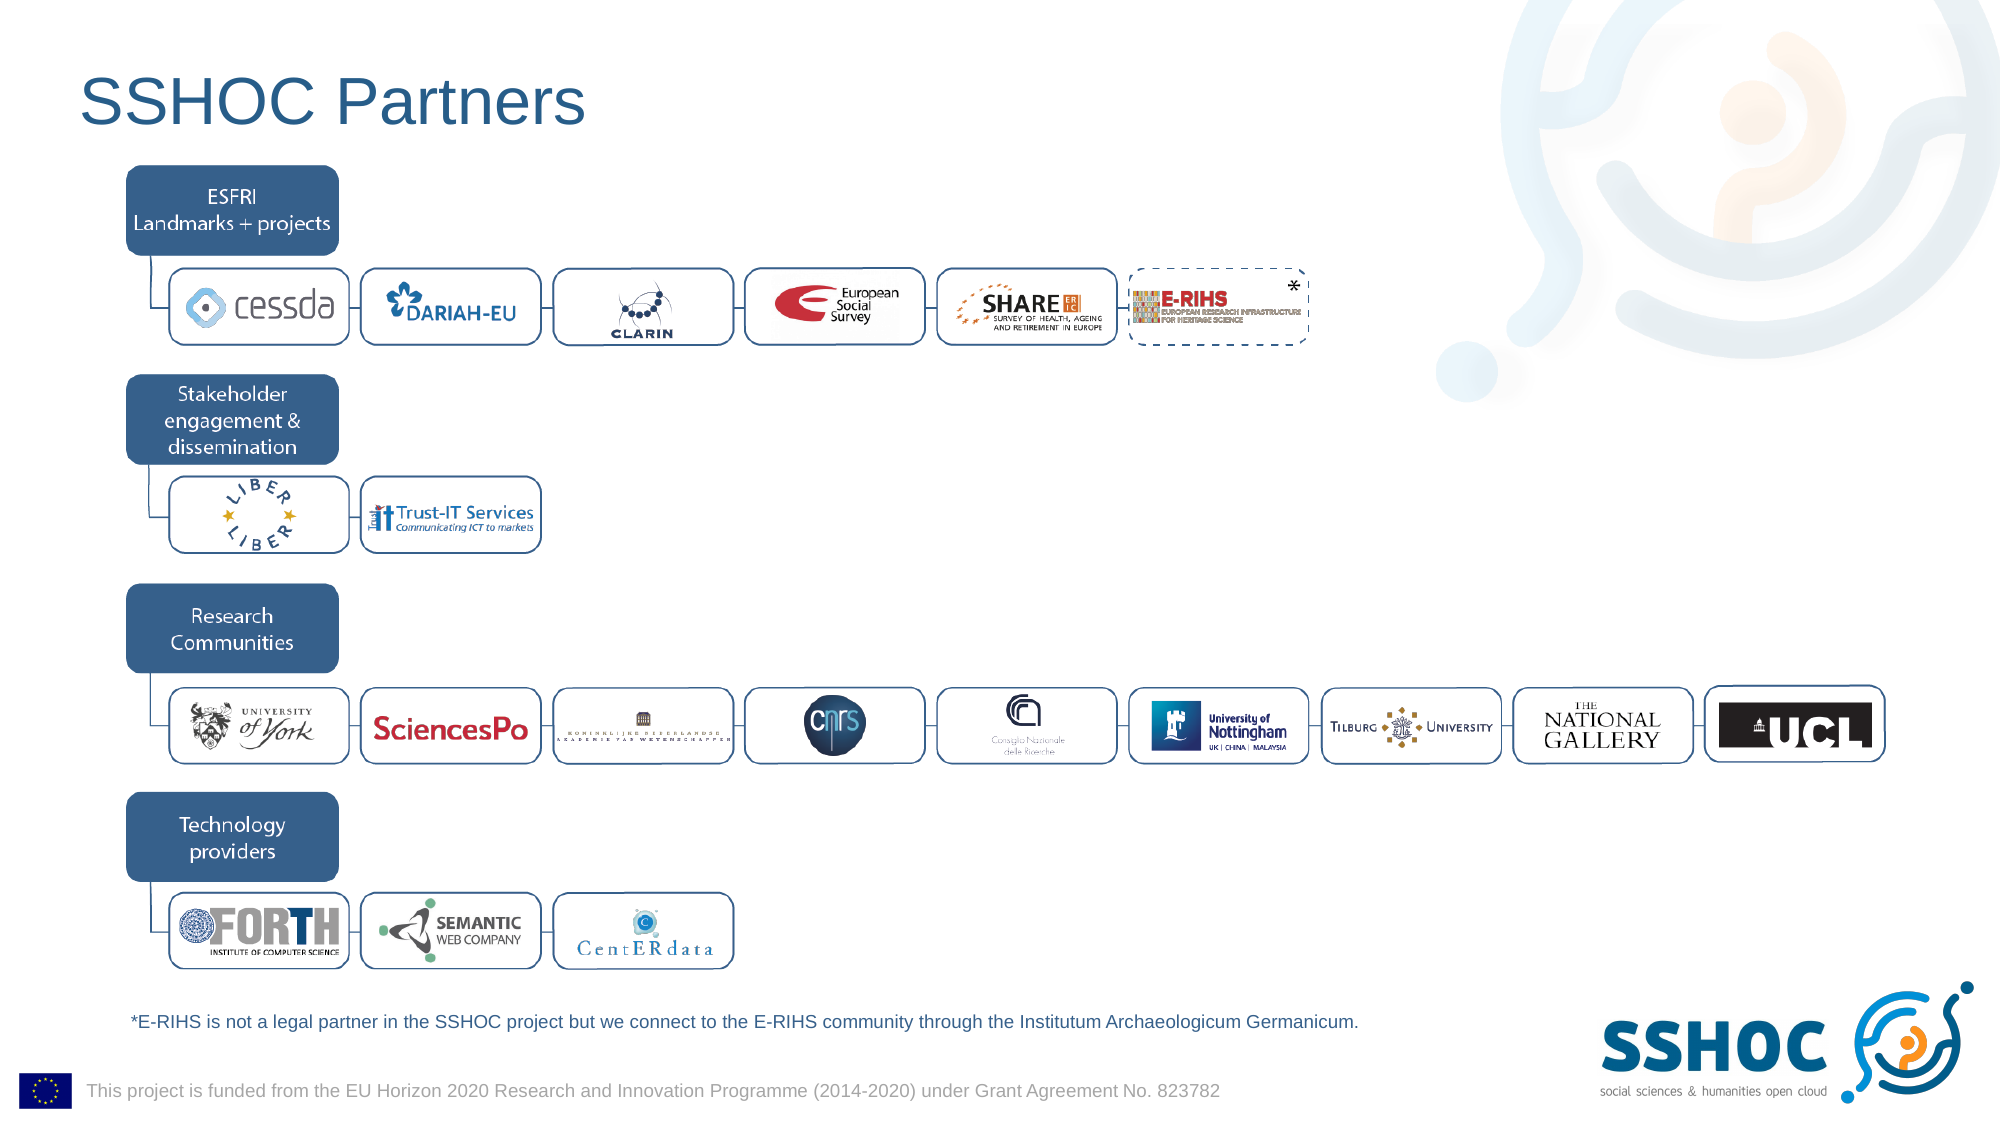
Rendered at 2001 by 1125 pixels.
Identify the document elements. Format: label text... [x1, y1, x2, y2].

picture [19, 1073, 72, 1109]
text_box *E-RIHS is not a legal partner in the SSHOC project but we connect to the E-RIHS community through the Institutum Archaeologicum Germanicum. [116, 1002, 1396, 1040]
picture [90, 141, 2001, 1118]
title SSHOC Partners [64, 59, 1863, 288]
